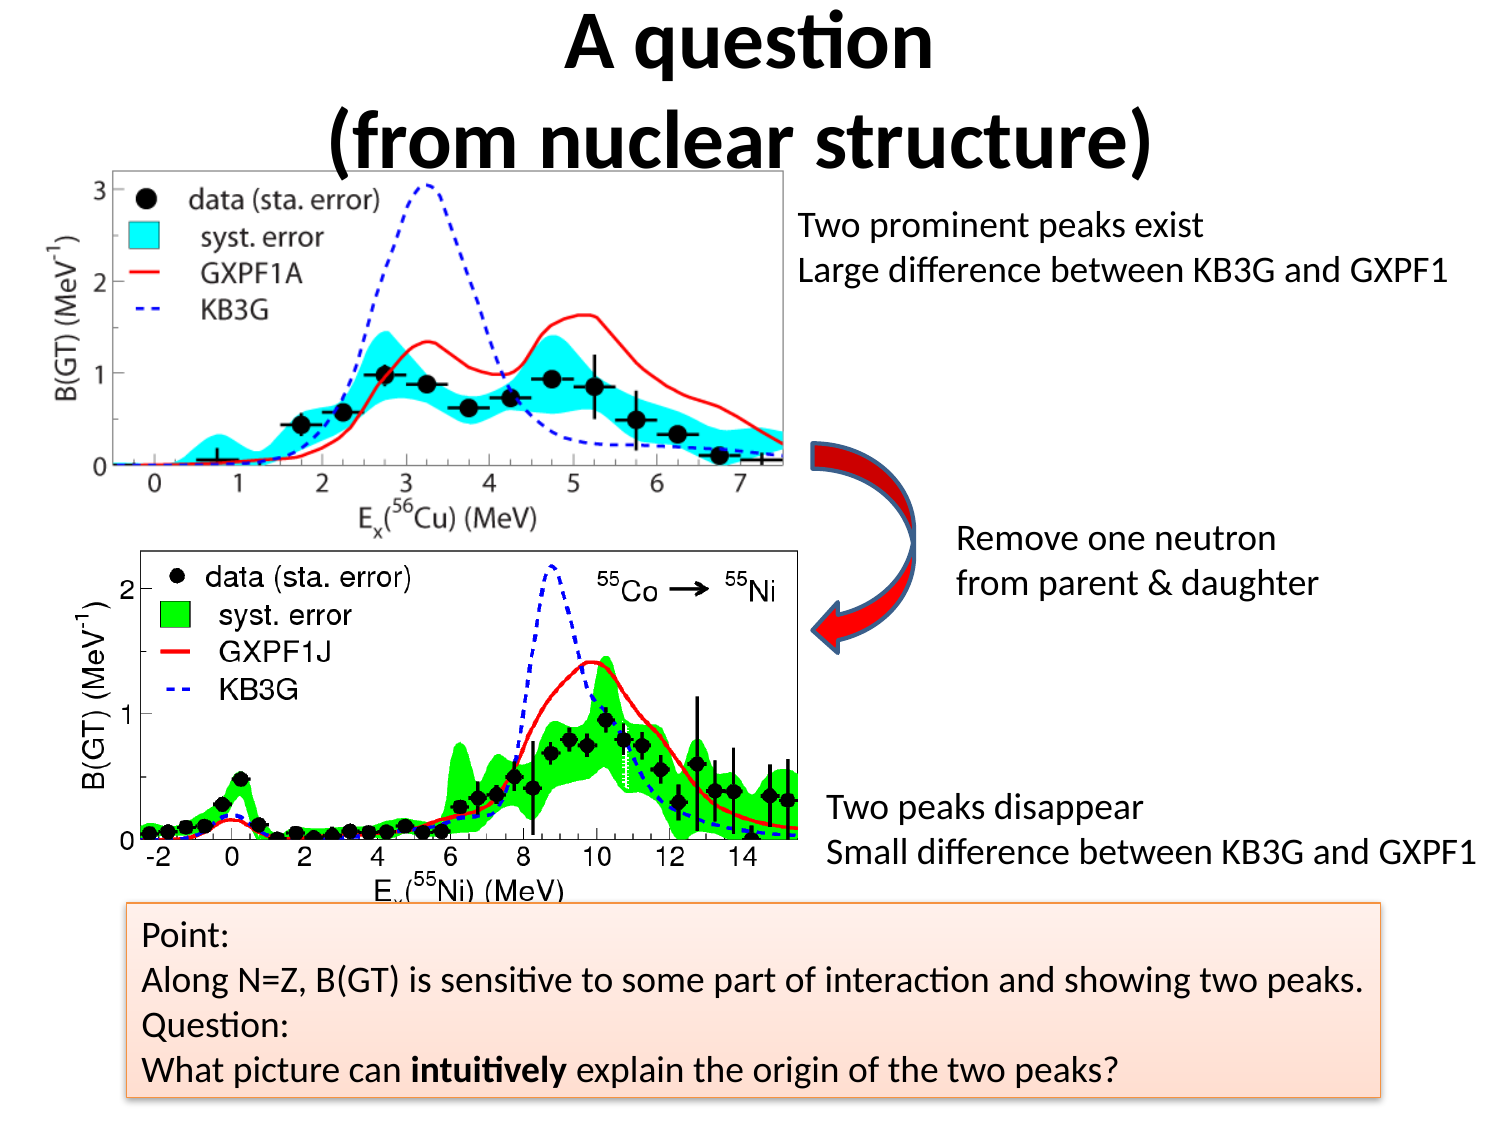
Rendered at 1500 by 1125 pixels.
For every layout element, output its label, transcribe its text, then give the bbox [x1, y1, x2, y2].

title A question (from nuclear structure) [75, 58, 1425, 192]
text_box [810, 441, 917, 655]
picture [37, 168, 801, 544]
text_box Two peaks disappear Small difference between KB3G and GXPF1 [811, 774, 1493, 880]
text_box Point: Along N=Z, B(GT) is sensitive to some part of interaction and showing two peaks. Question: What picture can intuitively explain the origin of the two peaks? [126, 902, 1381, 1098]
text_box Two prominent peaks exist Large difference between KB3G and GXPF1 [804, 192, 1500, 298]
text_box Remove one neutron from parent & daughter [941, 505, 1336, 611]
picture [74, 547, 801, 913]
